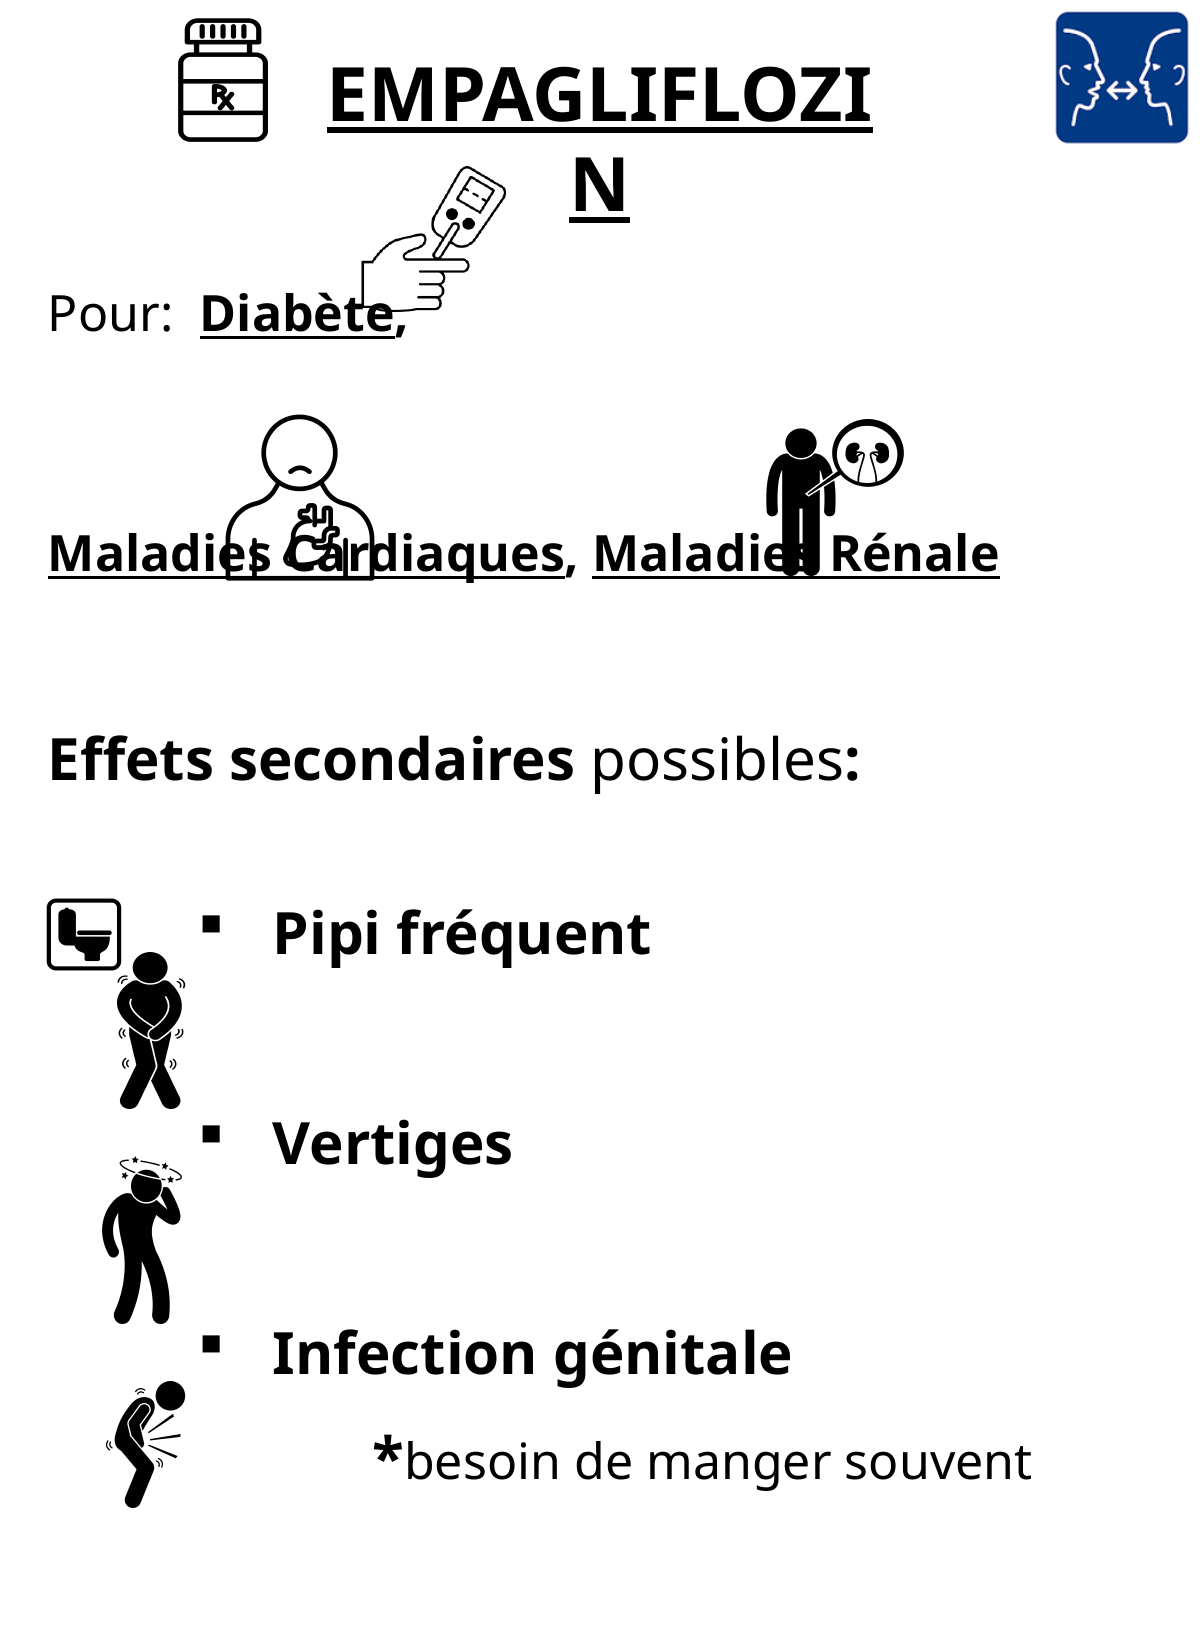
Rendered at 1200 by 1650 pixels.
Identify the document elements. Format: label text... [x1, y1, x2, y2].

text_box EMPAGLIFLOZIN [301, 39, 917, 144]
picture [200, 397, 401, 599]
picture [1045, 0, 1200, 157]
picture [81, 1380, 210, 1509]
picture [145, 1, 301, 159]
picture [357, 166, 509, 313]
text_box Pour: Diabète, Maladies Cardiaques, Maladies Rénale Effets secondaires possibles: Pipi fréquent Vertiges Infection génitale *besoin de manger souvent [32, 144, 1167, 1499]
picture [40, 893, 240, 1110]
picture [752, 418, 918, 577]
picture [61, 1156, 223, 1324]
